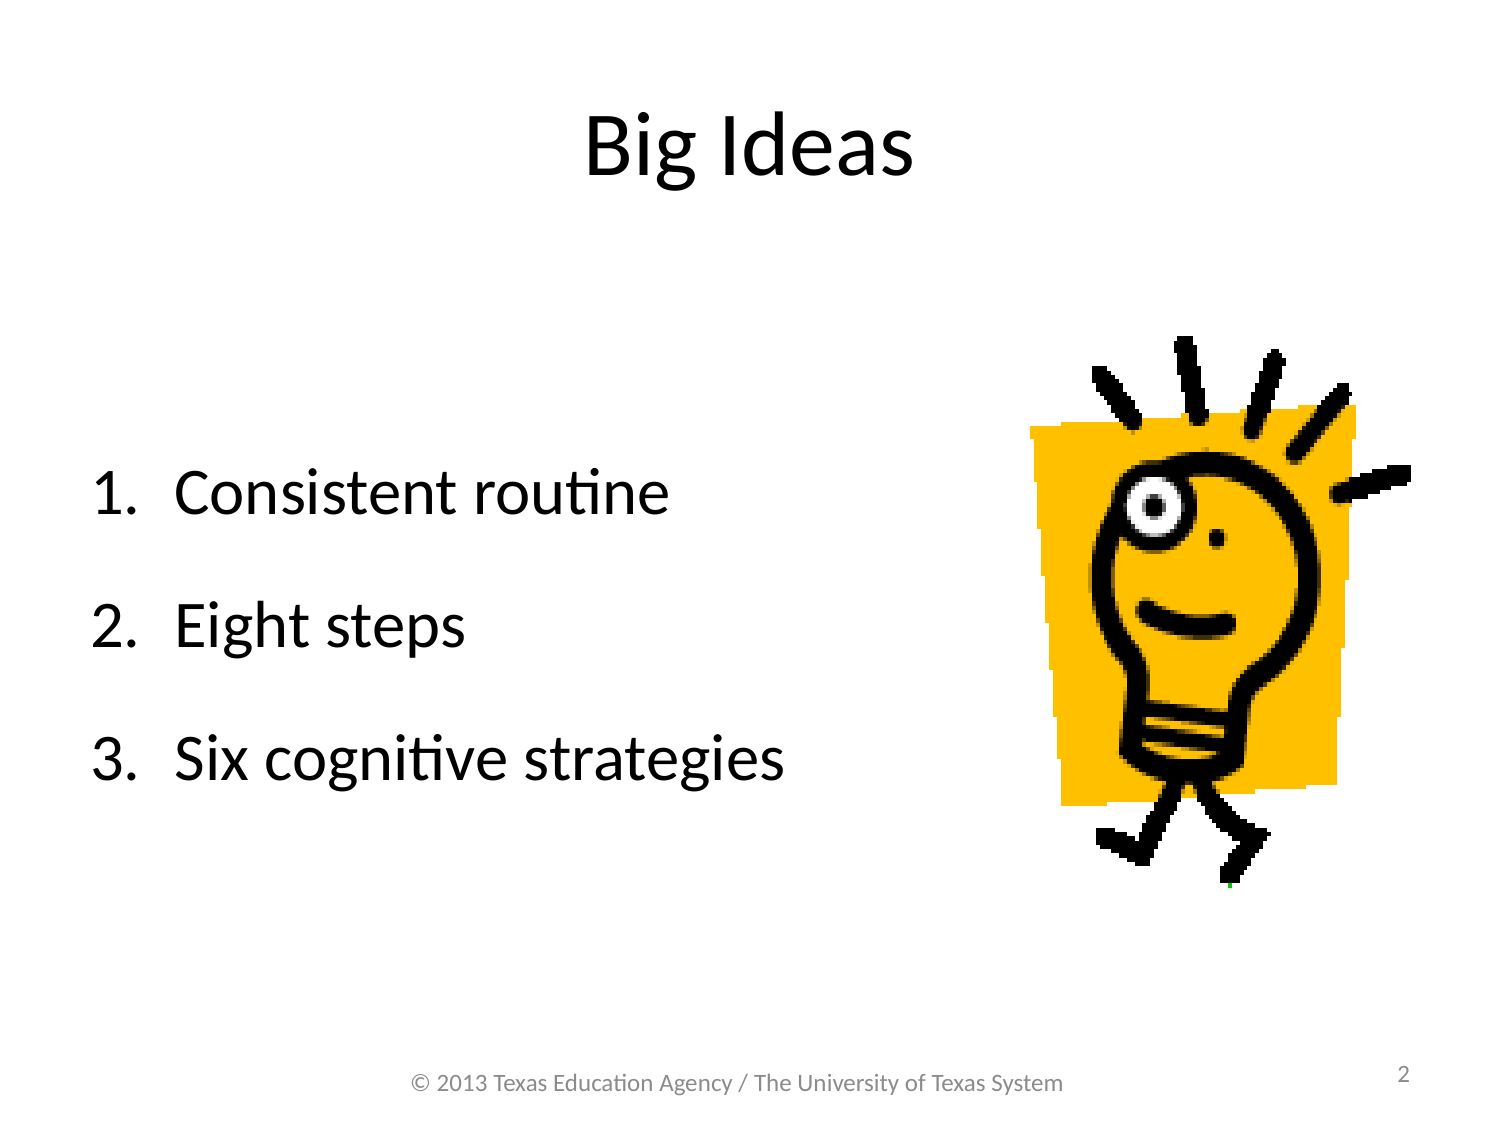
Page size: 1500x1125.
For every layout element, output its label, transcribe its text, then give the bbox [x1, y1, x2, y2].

list Consistent routine Eight steps Six cognitive strategies [75, 399, 1425, 1005]
picture [999, 324, 1419, 888]
slide_number 2 [1074, 1042, 1425, 1103]
title Big Ideas [75, 45, 1425, 233]
footer © 2013 Texas Education Agency / The University of Texas System [312, 1062, 1163, 1100]
